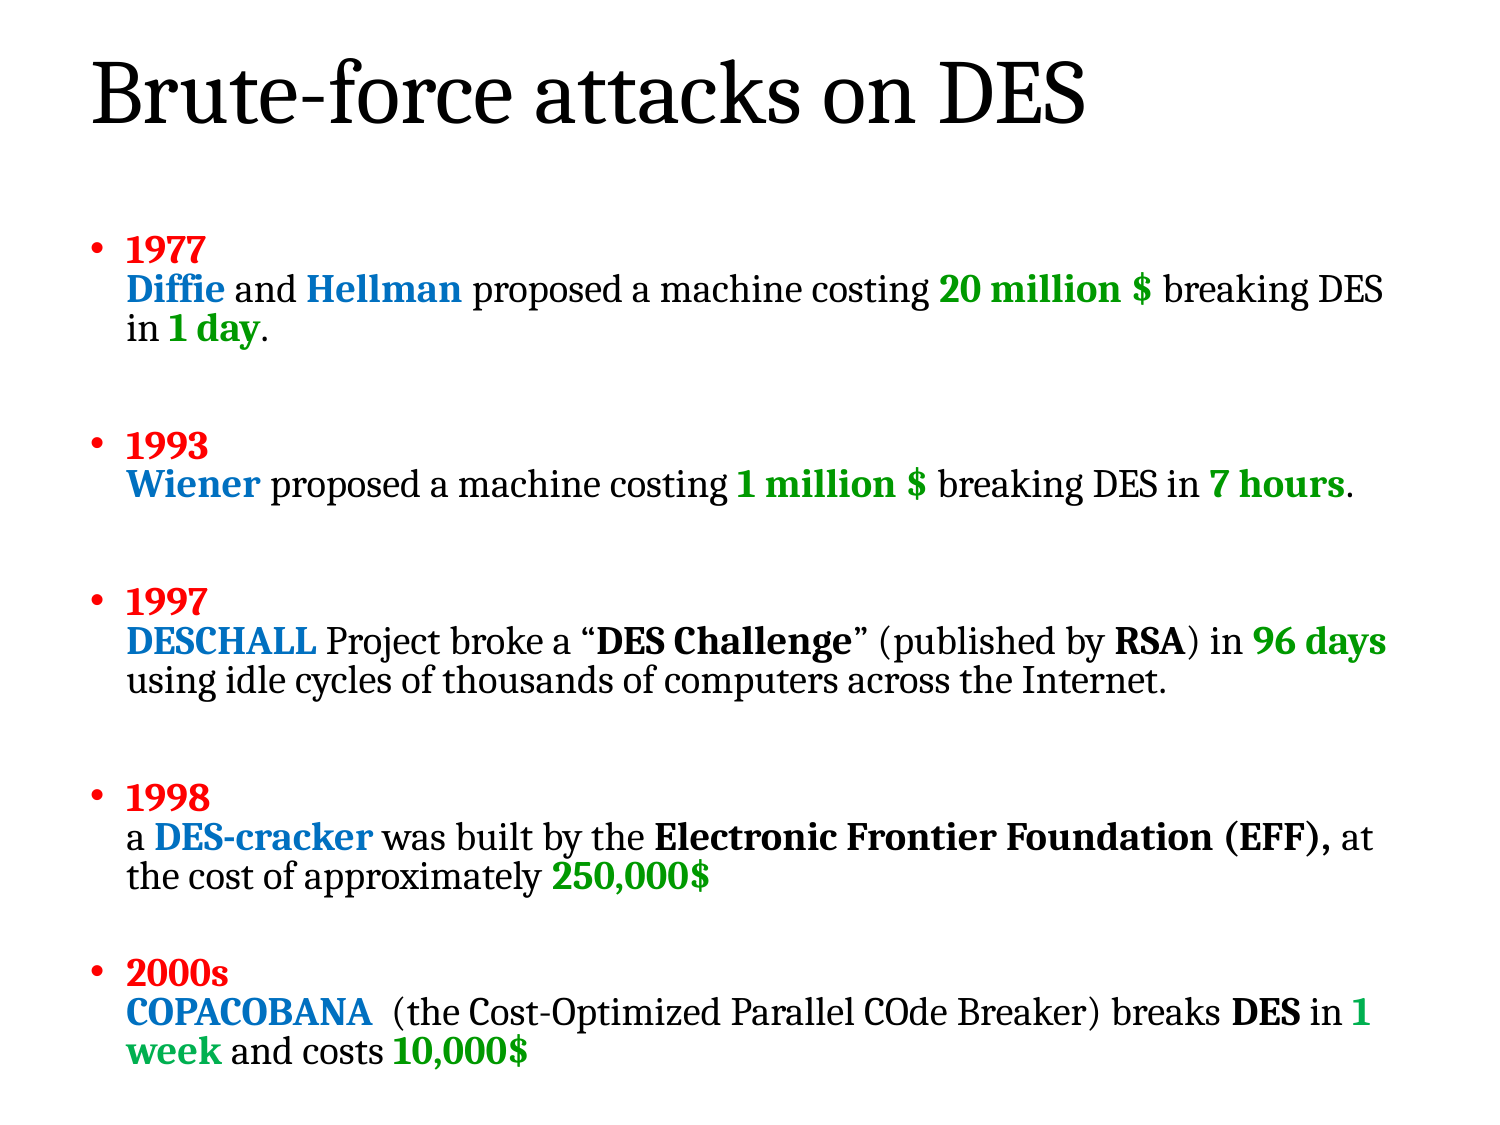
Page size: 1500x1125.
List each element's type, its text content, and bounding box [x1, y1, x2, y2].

list 1977 Diffie and Hellman proposed a machine costing 20 million $ breaking DES in 1 day. 1993 Wiener proposed a machine costing 1 million $ breaking DES in 7 hours. 1997 DESCHALL Project broke a “DES Challenge” (published by RSA) in 96 days using idle cycles of thousands of computers across the Internet. 1998 a DES-cracker was built by the Electronic Frontier Foundation (EFF), at the cost of approximately 250,000$ 2000s COPACOBANA (the Cost-Optimized Parallel COde Breaker) breaks DES in 1 week and costs 10,000$ [75, 224, 1418, 1088]
title Brute-force attacks on DES [75, 0, 1425, 188]
